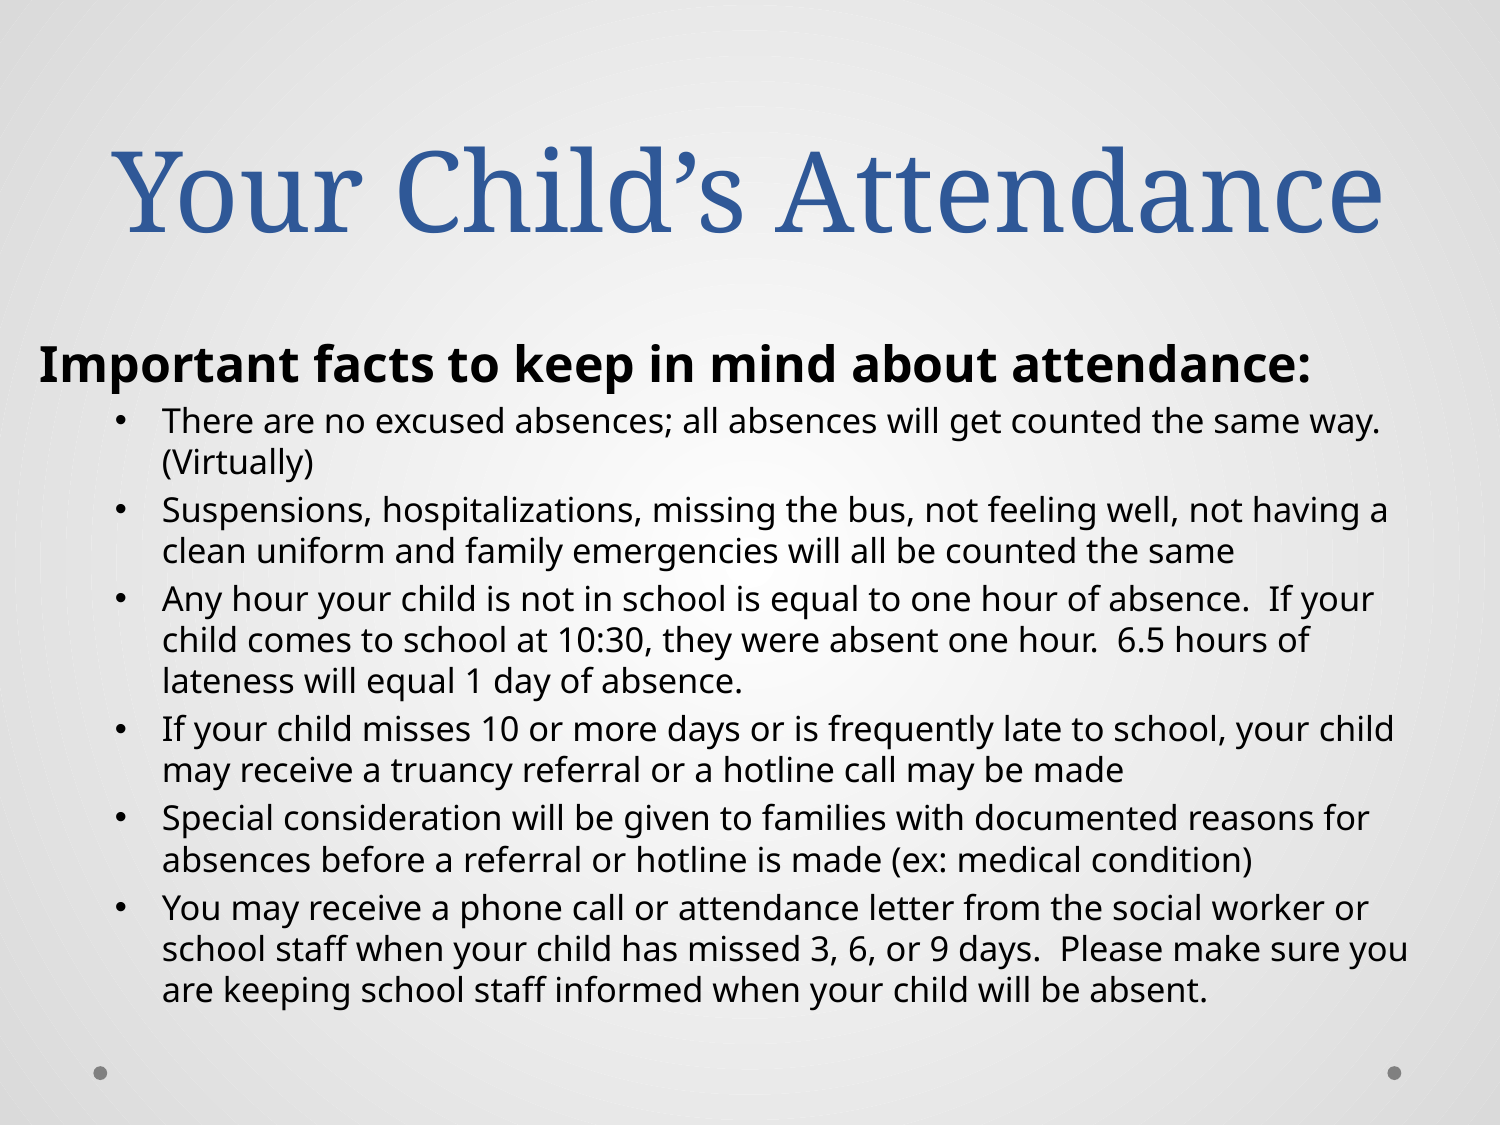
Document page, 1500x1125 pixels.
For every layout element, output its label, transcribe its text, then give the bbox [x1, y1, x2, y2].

list Important facts to keep in mind about attendance: There are no excused absences; all absences will get counted the same way. (Virtually) Suspensions, hospitalizations, missing the bus, not feeling well, not having a clean uniform and family emergencies will all be counted the same Any hour your child is not in school is equal to one hour of absence. If your child comes to school at 10:30, they were absent one hour. 6.5 hours of lateness will equal 1 day of absence. If your child misses 10 or more days or is frequently late to school, your child may receive a truancy referral or a hotline call may be made Special consideration will be given to families with documented reasons for absences before a referral or hotline is made (ex: medical condition) You may receive a phone call or attendance letter from the social worker or school staff when your child has missed 3, 6, or 9 days. Please make sure you are keeping school staff informed when your child will be absent. [24, 324, 1463, 1100]
title Your Child’s Attendance [75, 37, 1425, 263]
